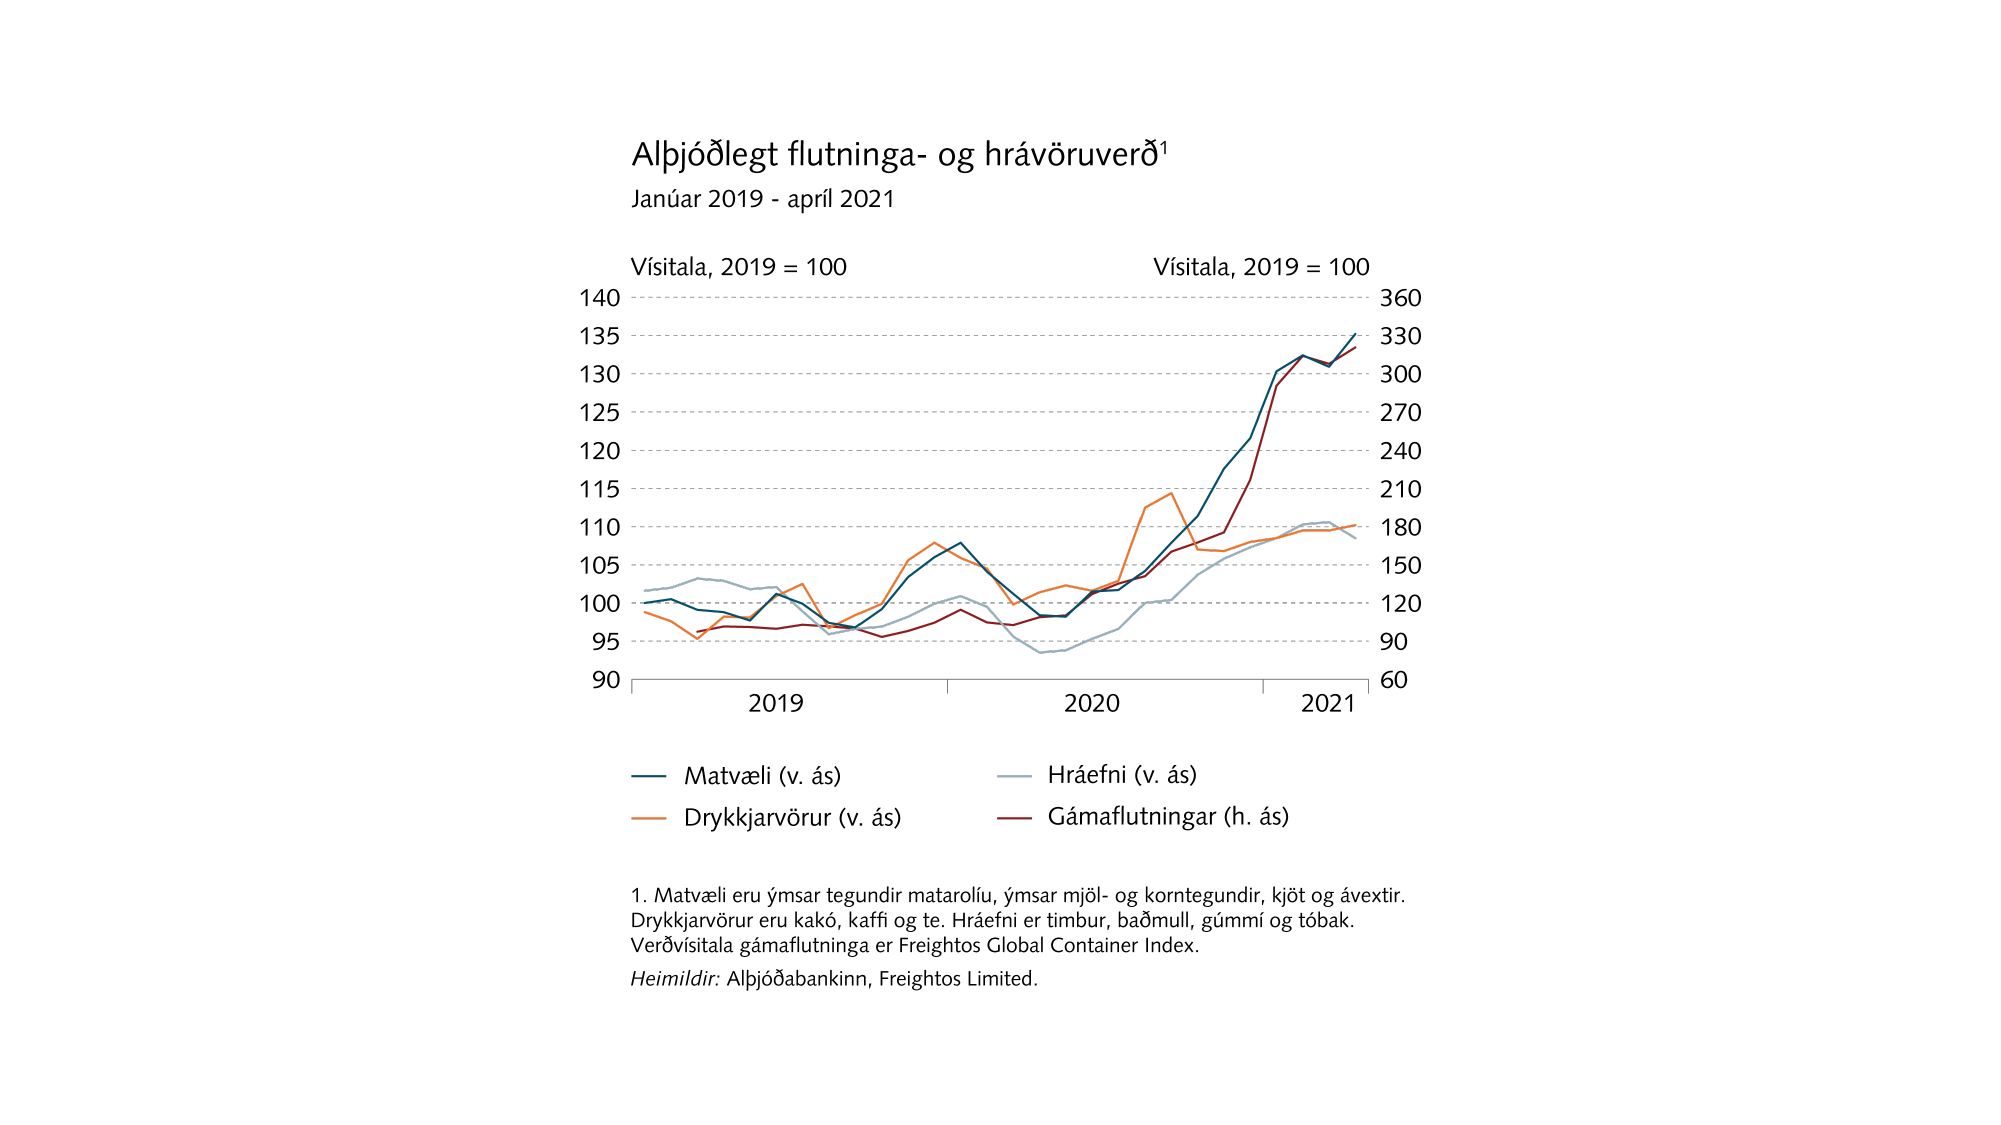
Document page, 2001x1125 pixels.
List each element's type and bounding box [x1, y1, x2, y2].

picture [578, 126, 1422, 999]
